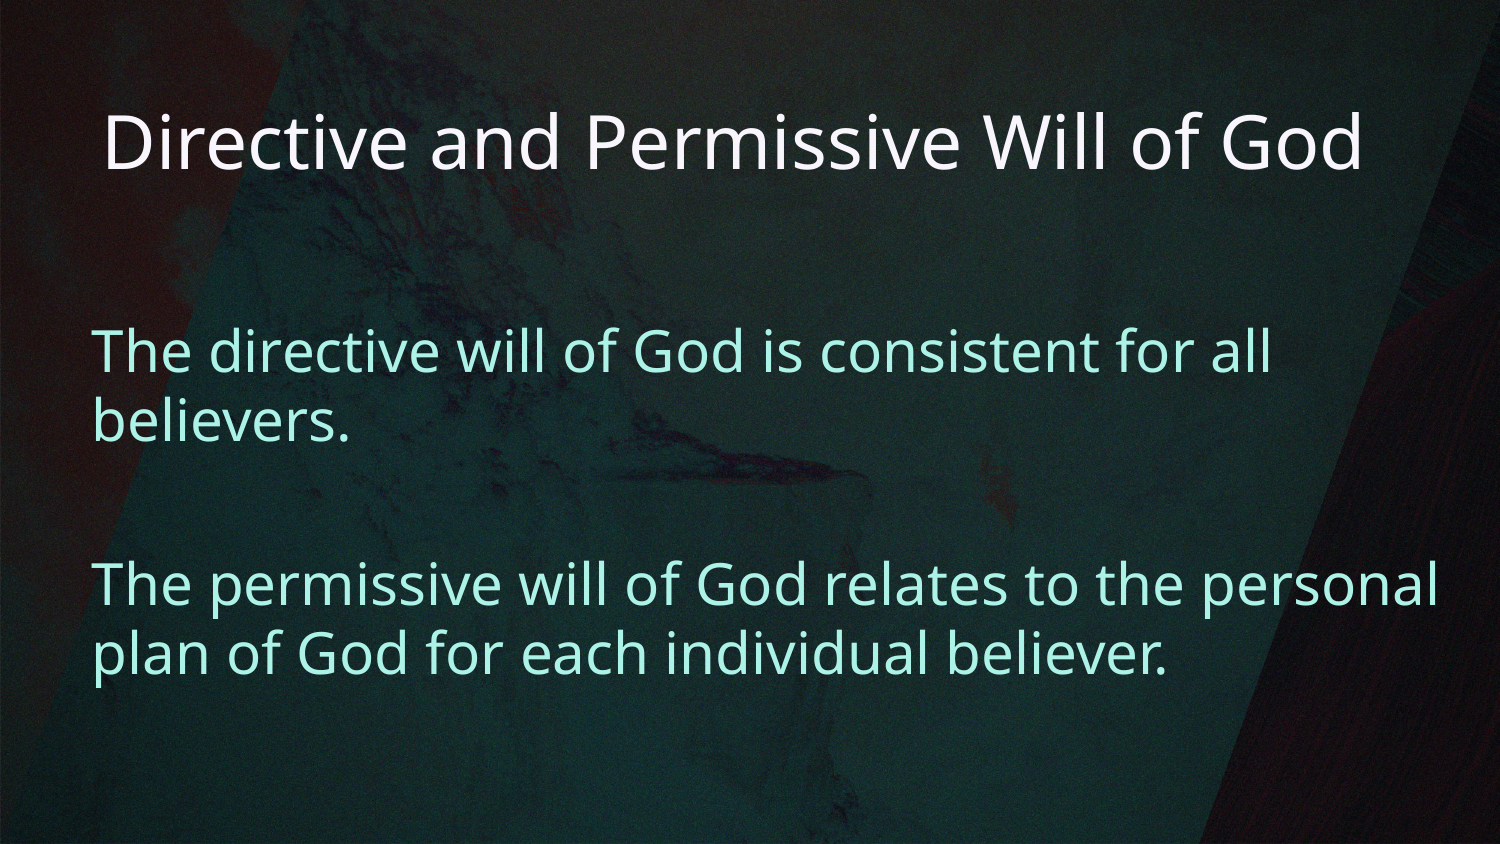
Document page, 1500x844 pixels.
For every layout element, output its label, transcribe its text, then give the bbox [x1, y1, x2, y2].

picture [0, 0, 1500, 844]
title Directive and Permissive Will of God [86, 71, 1437, 208]
list The directive will of God is consistent for all believers. The permissive will of God relates to the personal plan of God for each individual believer. [76, 238, 1475, 844]
